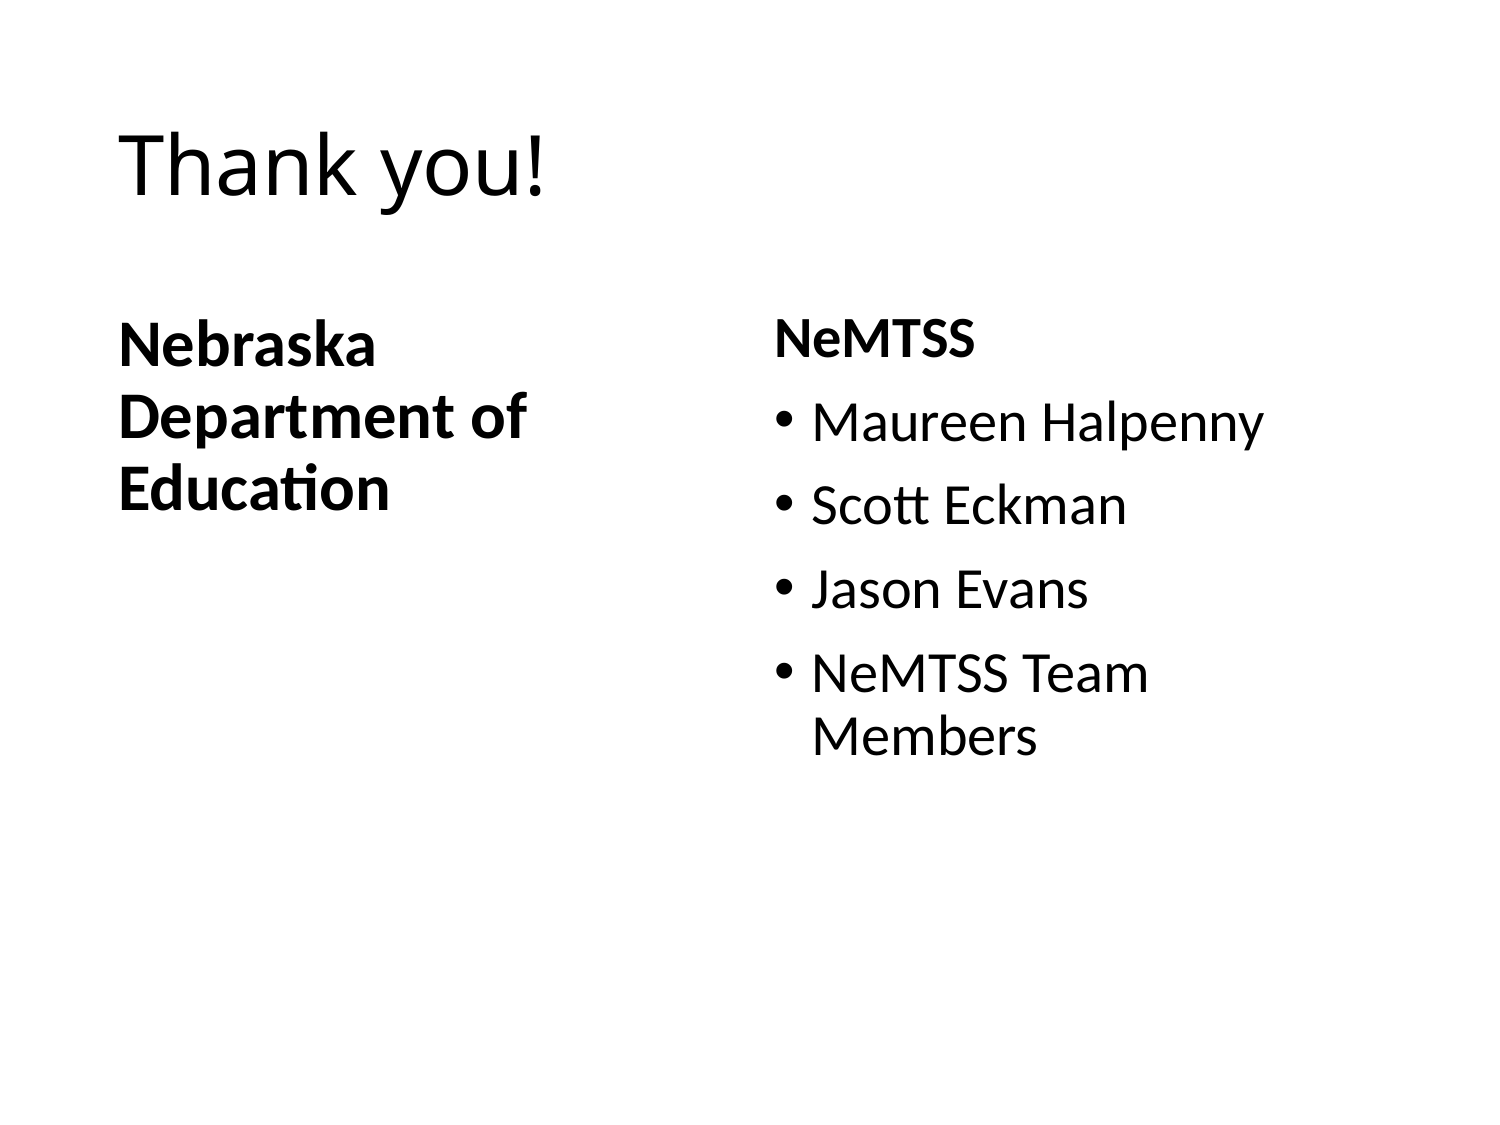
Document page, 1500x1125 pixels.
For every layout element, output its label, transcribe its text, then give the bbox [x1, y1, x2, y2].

list NeMTSS Maureen Halpenny Scott Eckman Jason Evans NeMTSS Team Members [759, 299, 1397, 1014]
list Nebraska Department of Education [103, 301, 741, 1015]
title Thank you! [103, 59, 1397, 278]
